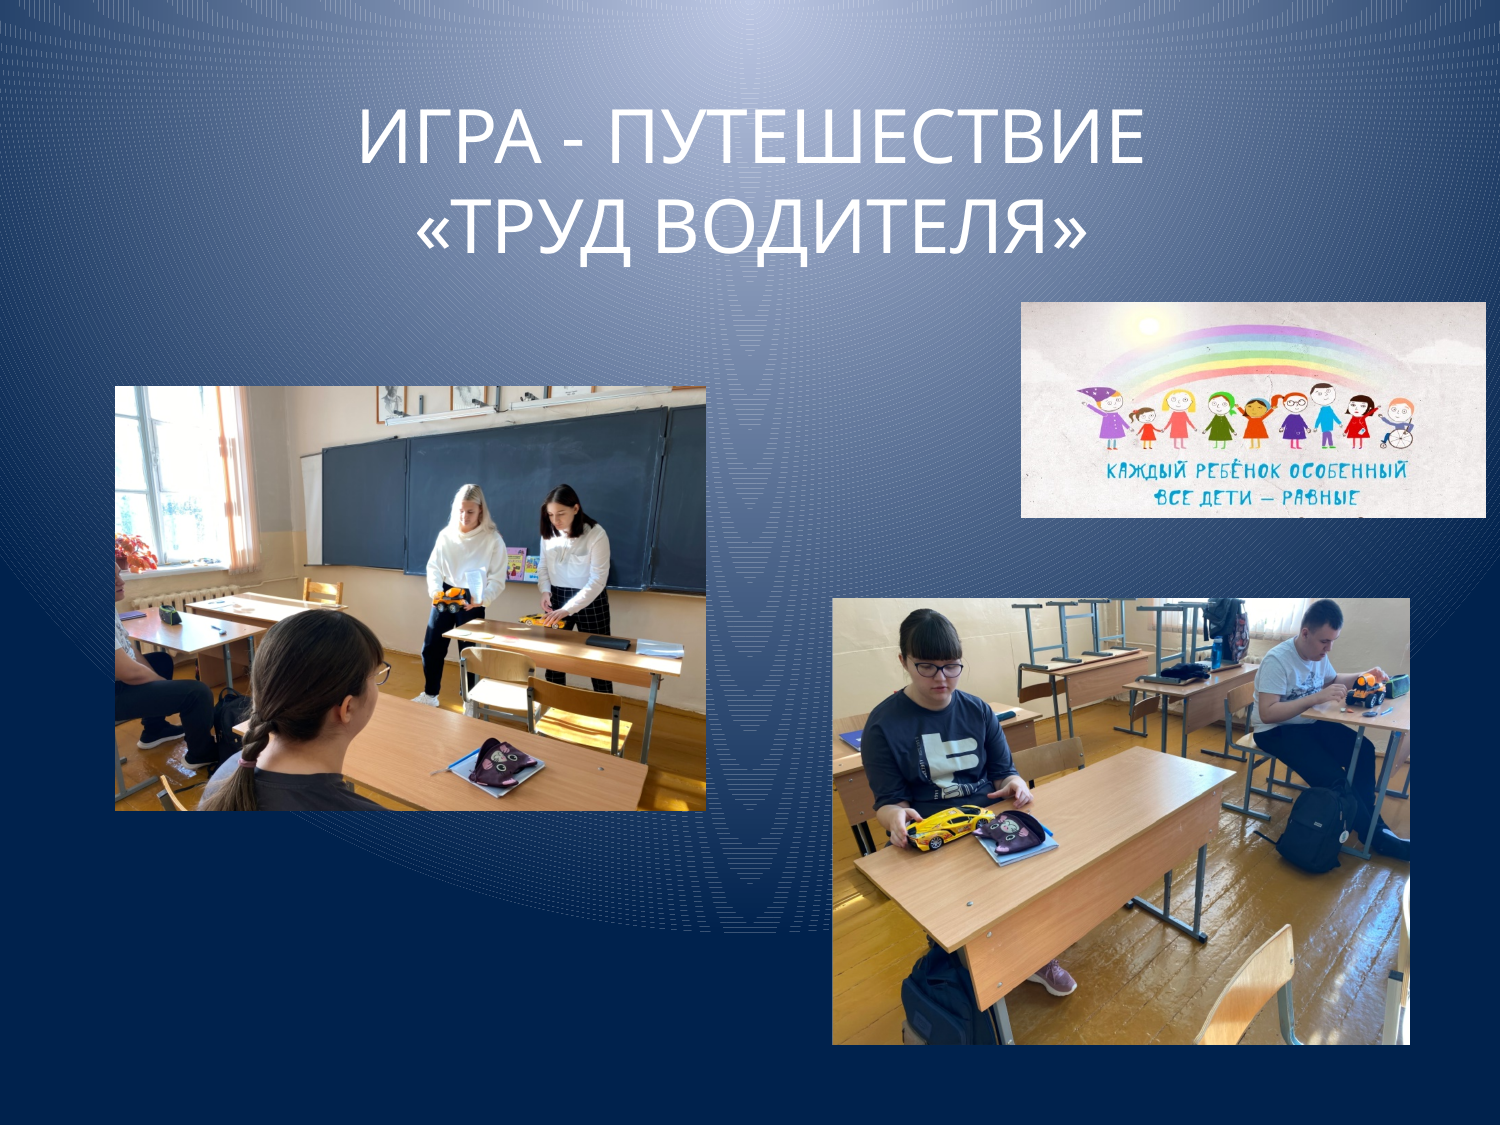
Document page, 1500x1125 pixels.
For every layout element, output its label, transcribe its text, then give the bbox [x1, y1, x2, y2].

picture [832, 597, 1410, 1045]
title ИГРА - ПУТЕШЕСТВИЕ «ТРУД ВОДИТЕЛЯ» [76, 54, 1427, 303]
picture [114, 384, 706, 811]
picture [1021, 302, 1486, 518]
